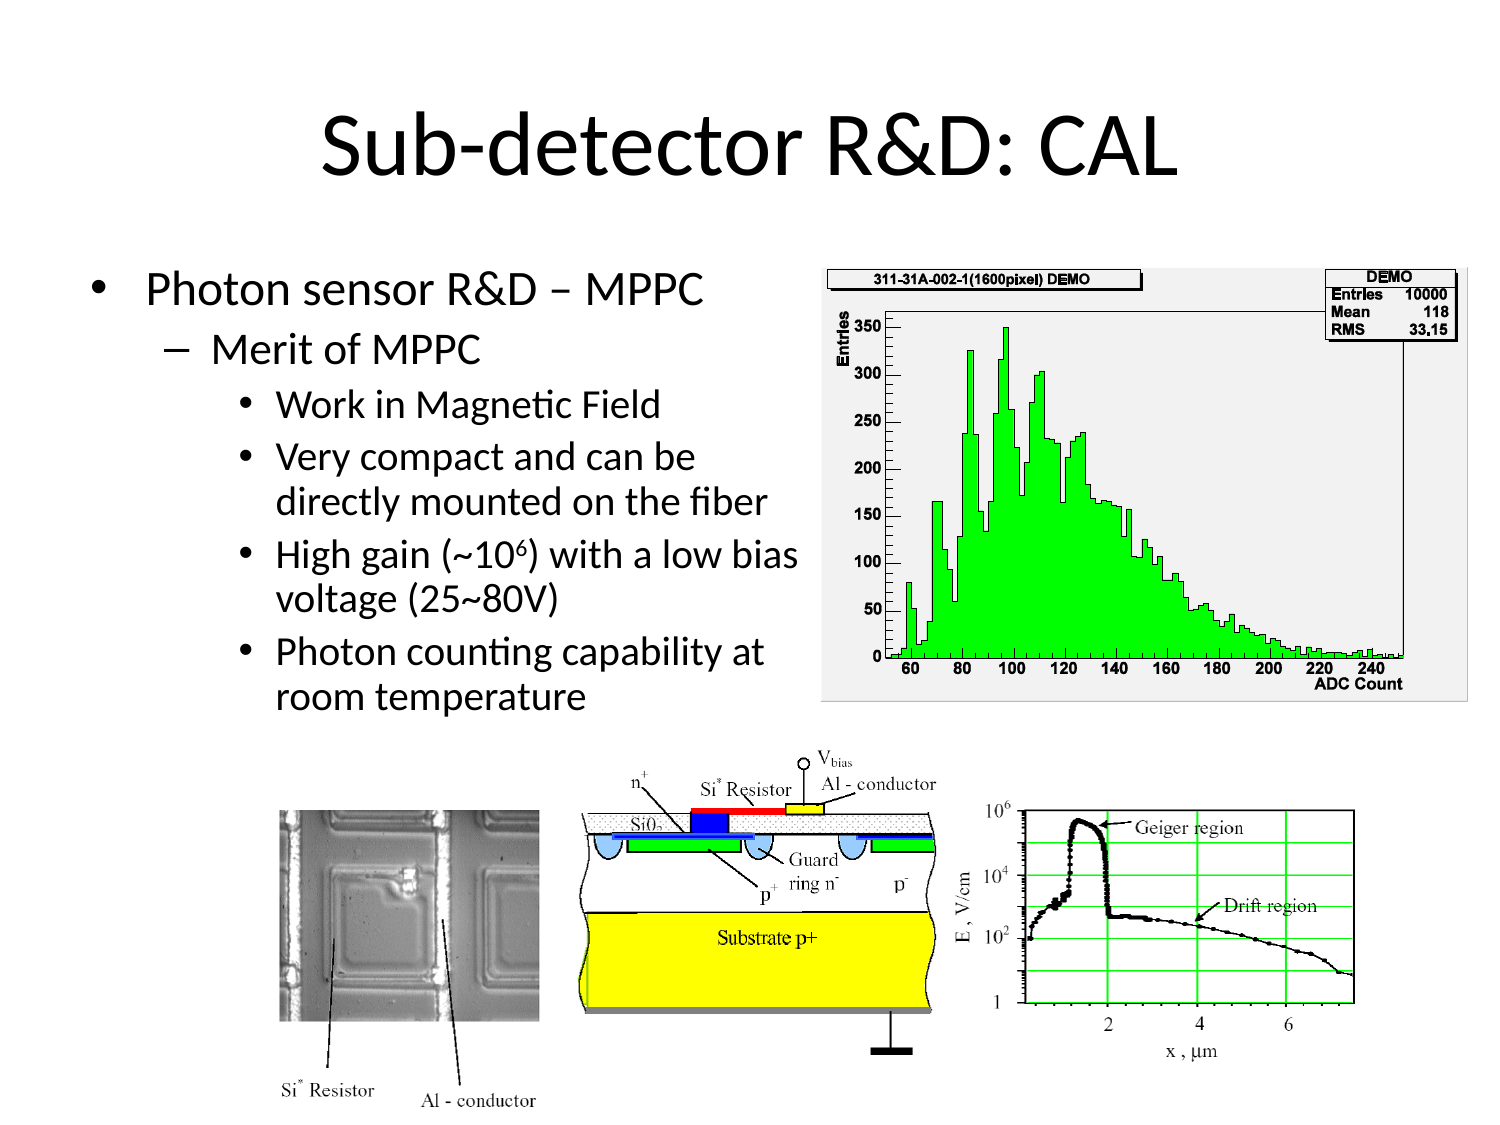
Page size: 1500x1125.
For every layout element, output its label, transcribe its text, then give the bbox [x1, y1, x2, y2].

title Sub-detector R&D: CAL [75, 45, 1425, 233]
list Photon sensor R&D – MPPC Merit of MPPC Work in Magnetic Field Very compact and can be directly mounted on the fiber High gain (~106) with a low bias voltage (25~80V) Photon counting capability at room temperature [75, 255, 821, 728]
picture [182, 160, 1377, 1125]
